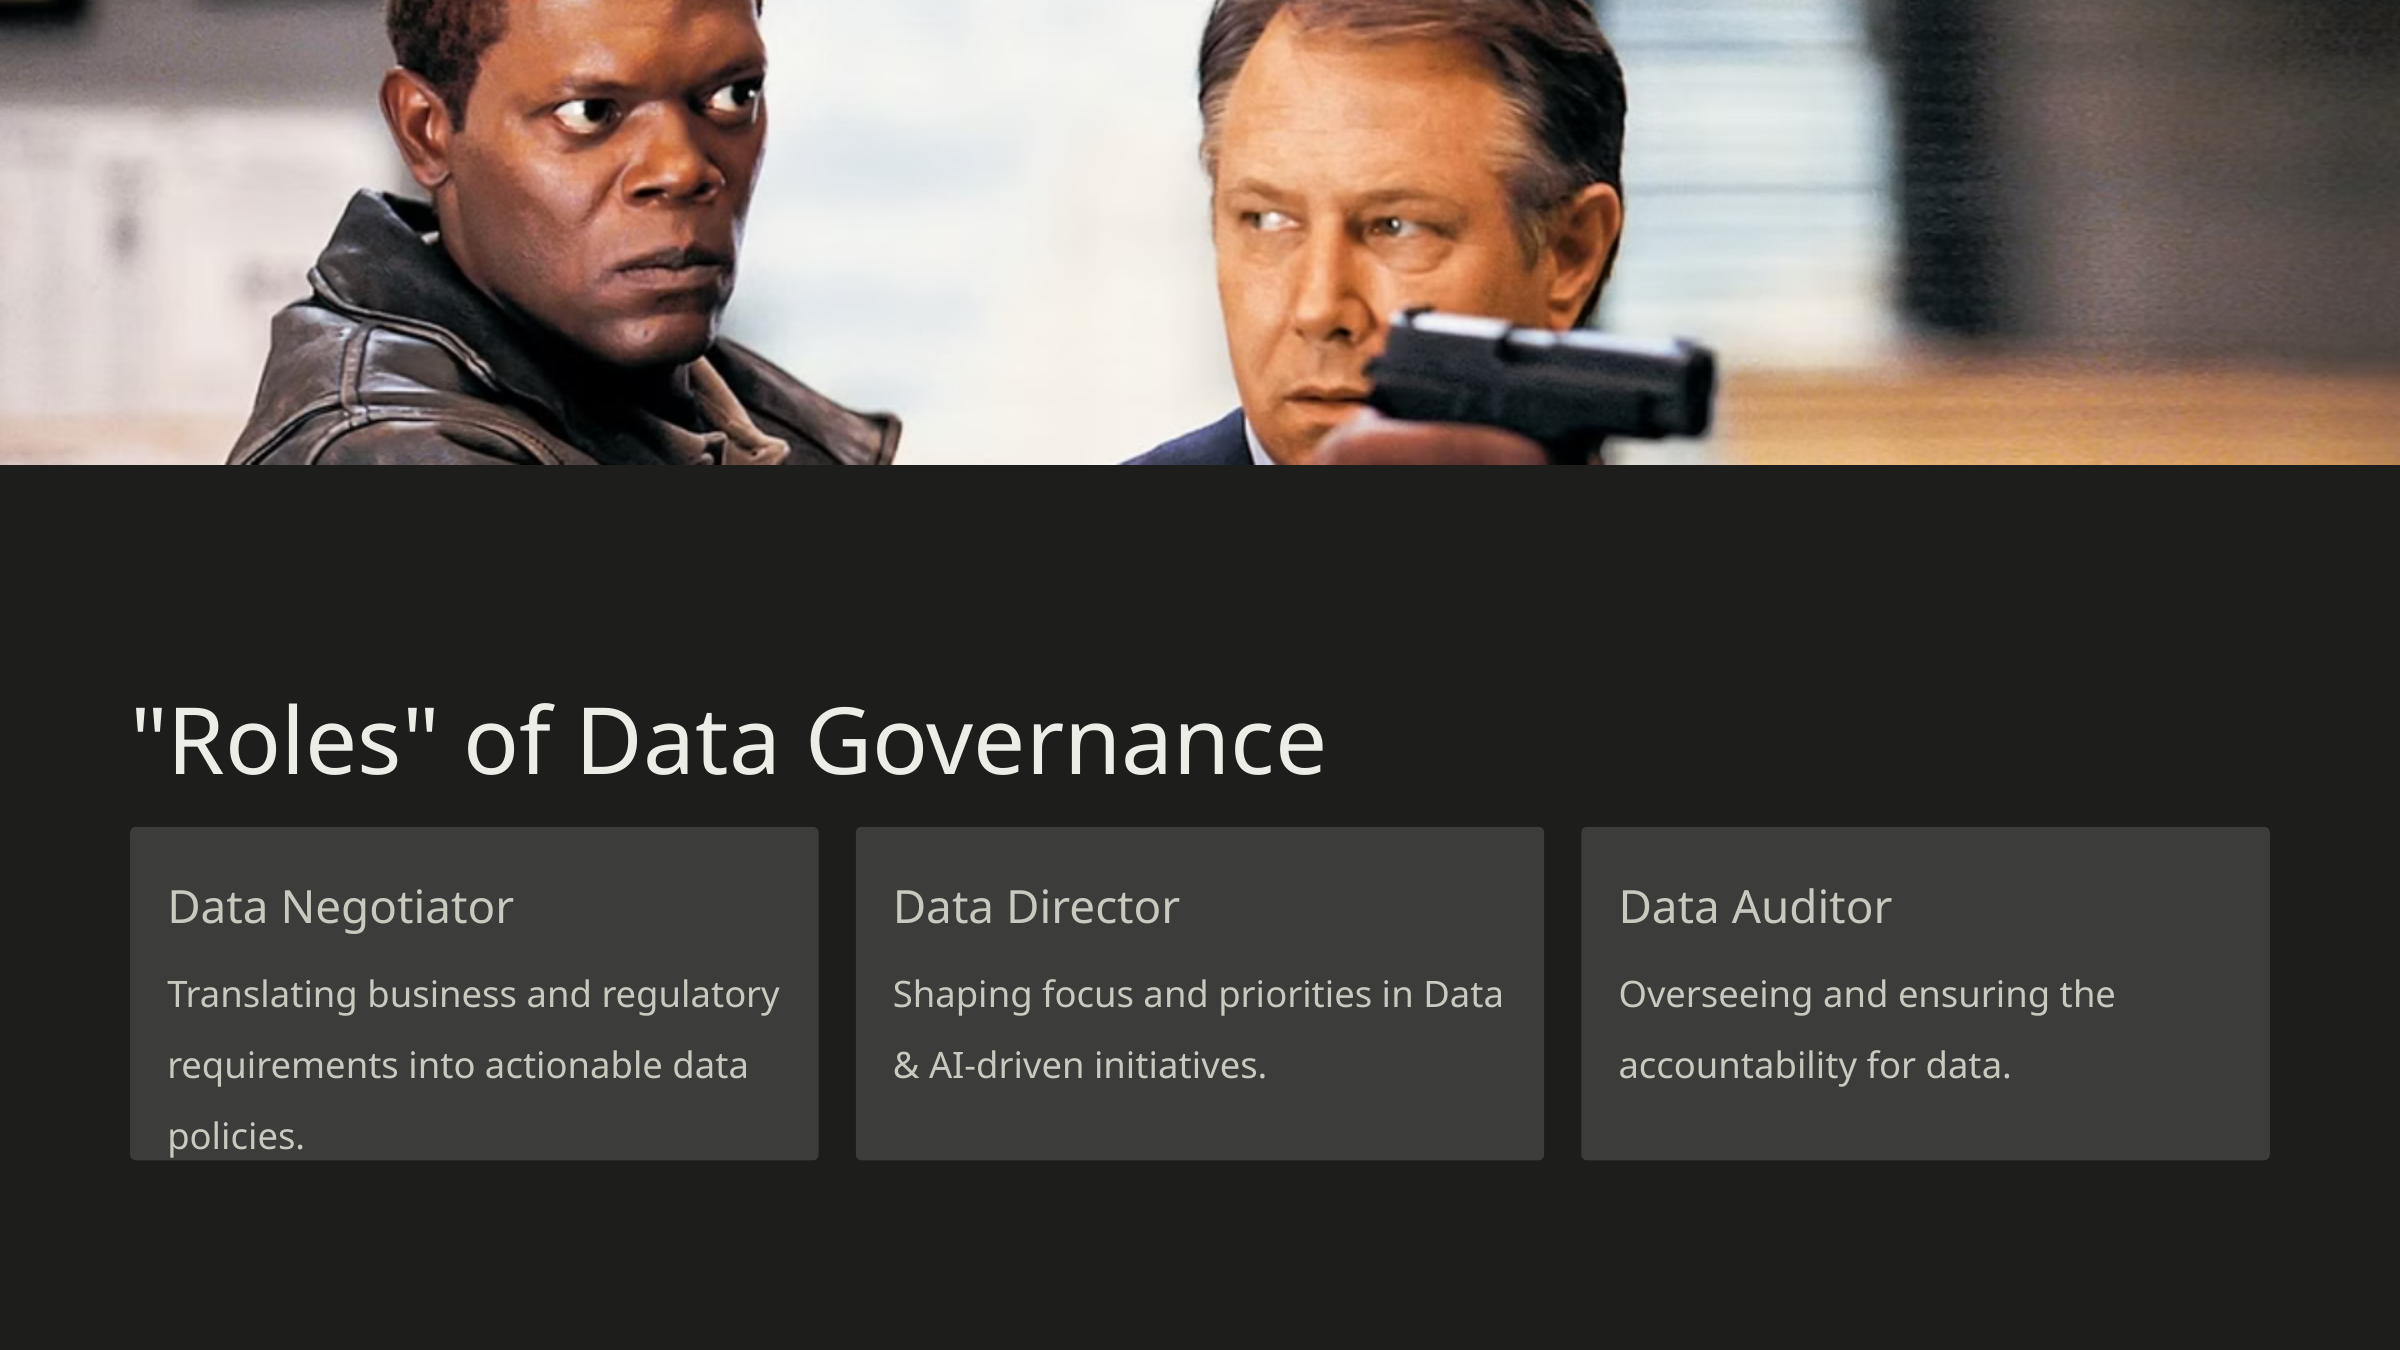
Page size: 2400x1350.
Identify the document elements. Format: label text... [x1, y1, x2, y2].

text_box [1581, 826, 2270, 1161]
text_box Data Auditor [1618, 863, 2084, 923]
text_box [855, 826, 1545, 1161]
text_box Overseeing and ensuring the accountability for data. [1618, 944, 2233, 1064]
text_box Data Negotiator [167, 863, 633, 923]
text_box Data Director [892, 863, 1359, 923]
text_box "Roles" of Data Governance [130, 654, 1420, 772]
text_box [130, 826, 819, 1161]
text_box Translating business and regulatory requirements into actionable data policies. [167, 944, 782, 1123]
text_box Shaping focus and priorities in Data & AI-driven initiatives. [892, 944, 1507, 1064]
picture [0, 0, 2400, 466]
